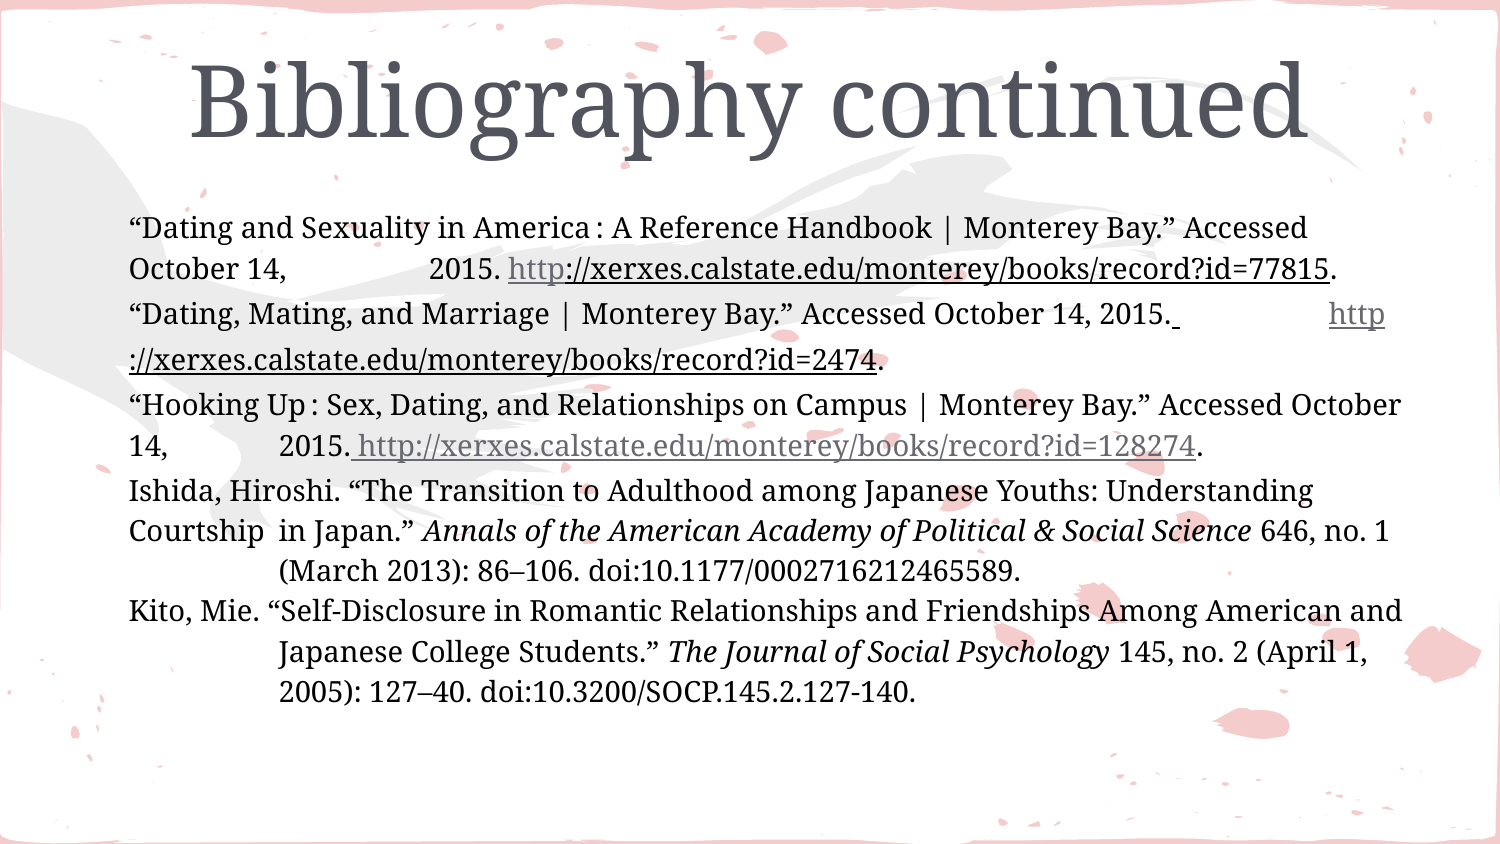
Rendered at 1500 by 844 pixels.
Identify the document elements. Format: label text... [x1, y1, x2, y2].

title Bibliography continued [75, 25, 1425, 173]
list “Dating and Sexuality in America : A Reference Handbook | Monterey Bay.” Accessed October 14, 2015. http://xerxes.calstate.edu/monterey/books/record?id=77815. “Dating, Mating, and Marriage | Monterey Bay.” Accessed October 14, 2015. http://xerxes.calstate.edu/monterey/books/record?id=2474. “Hooking Up : Sex, Dating, and Relationships on Campus | Monterey Bay.” Accessed October 14, 2015. http://xerxes.calstate.edu/monterey/books/record?id=128274. Ishida, Hiroshi. “The Transition to Adulthood among Japanese Youths: Understanding Courtship in Japan.” Annals of the American Academy of Political & Social Science 646, no. 1 (March 2013): 86–106. doi:10.1177/0002716212465589. Kito, Mie. “Self-Disclosure in Romantic Relationships and Friendships Among American and Japanese College Students.” The Journal of Social Psychology 145, no. 2 (April 1, 2005): 127–40. doi:10.3200/SOCP.145.2.127-140. [113, 189, 1425, 808]
